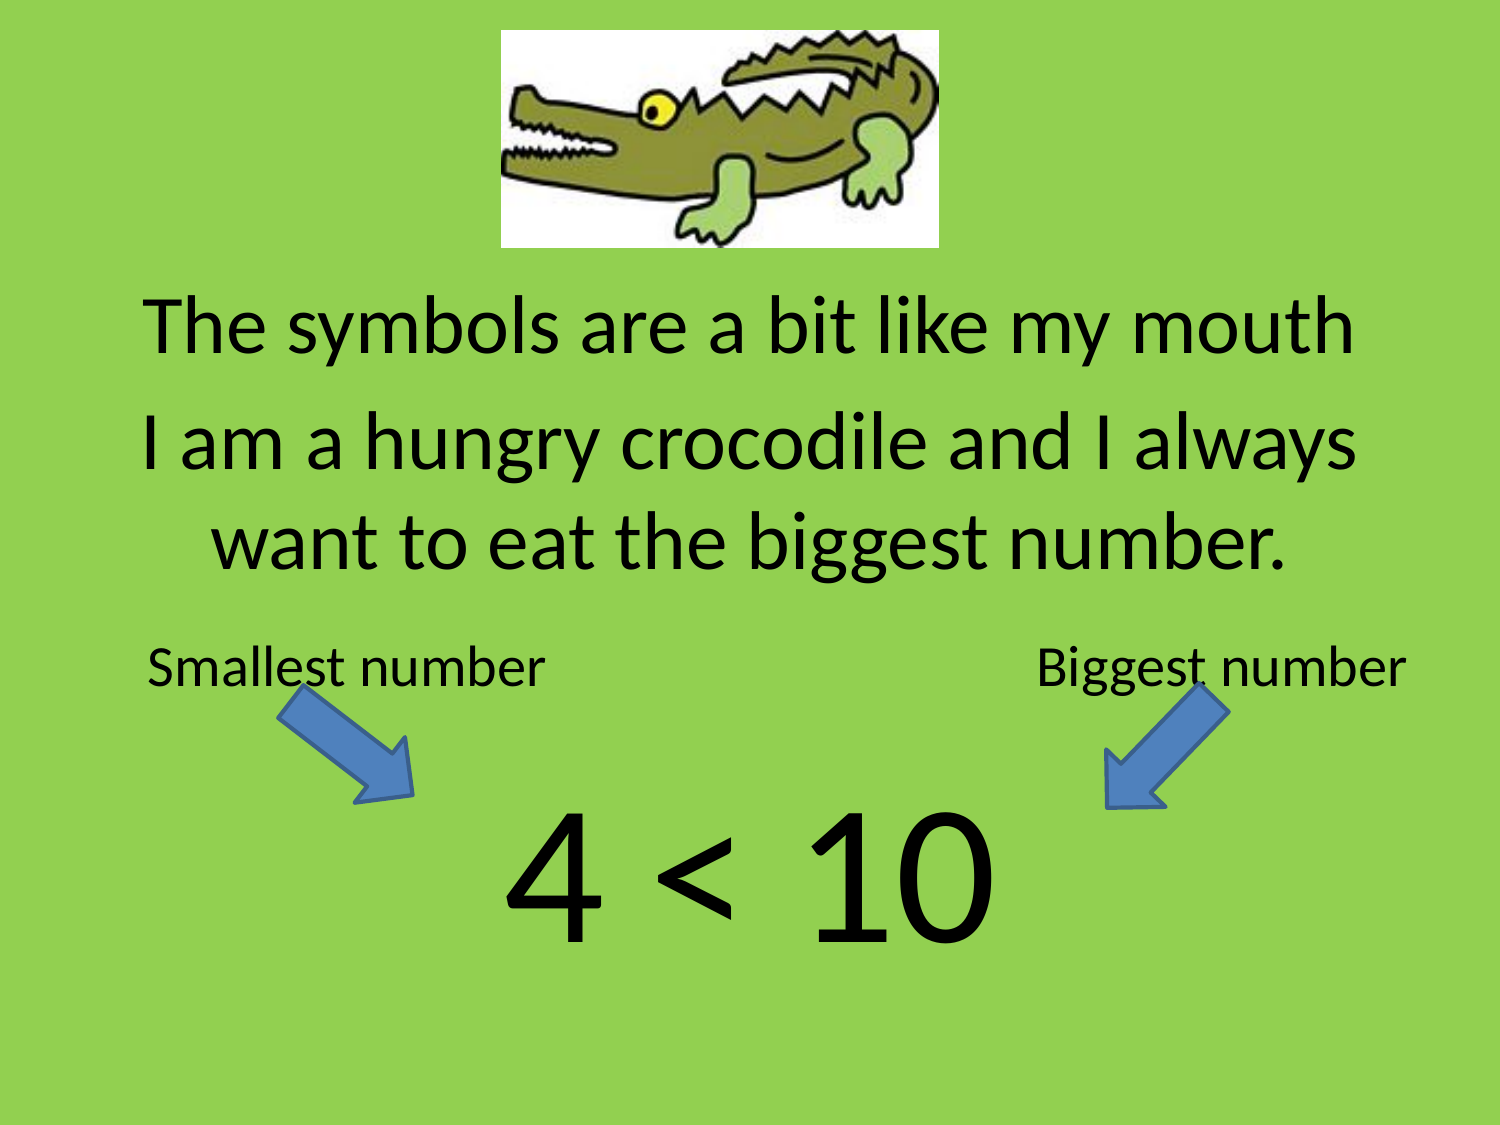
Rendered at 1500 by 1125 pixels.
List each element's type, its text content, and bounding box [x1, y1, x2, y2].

text_box [276, 683, 415, 805]
picture [501, 30, 940, 248]
list The symbols are a bit like my mouth I am a hungry crocodile and I always want to eat the biggest number. Smallest number Biggest number 4 < 10 [75, 262, 1425, 1005]
text_box [1104, 680, 1231, 810]
